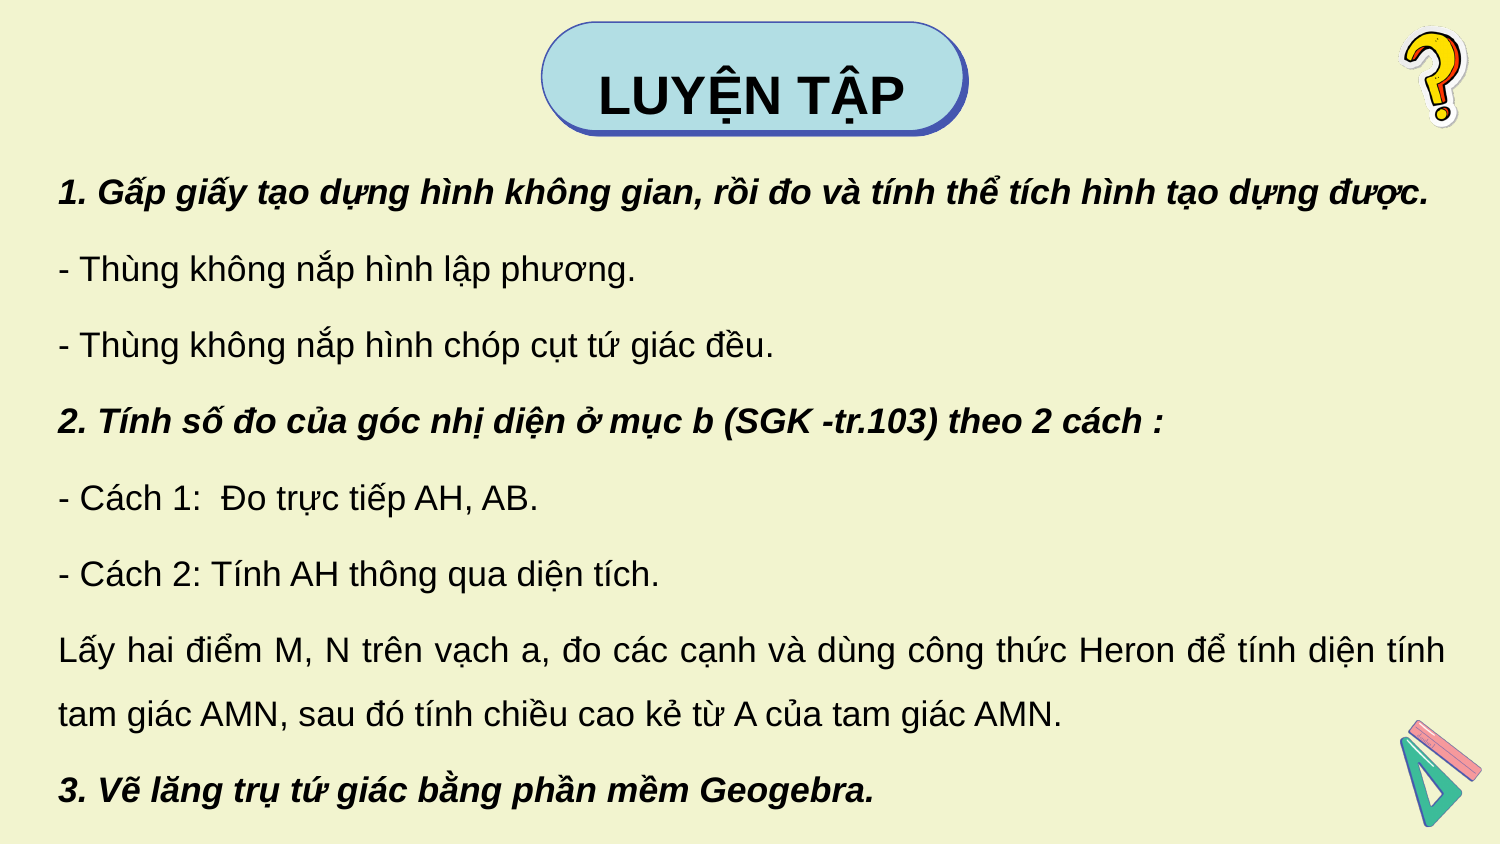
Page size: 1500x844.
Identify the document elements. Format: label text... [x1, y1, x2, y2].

picture [1387, 716, 1496, 828]
text_box LUYỆN TẬP [541, 22, 964, 131]
picture [1392, 19, 1481, 134]
